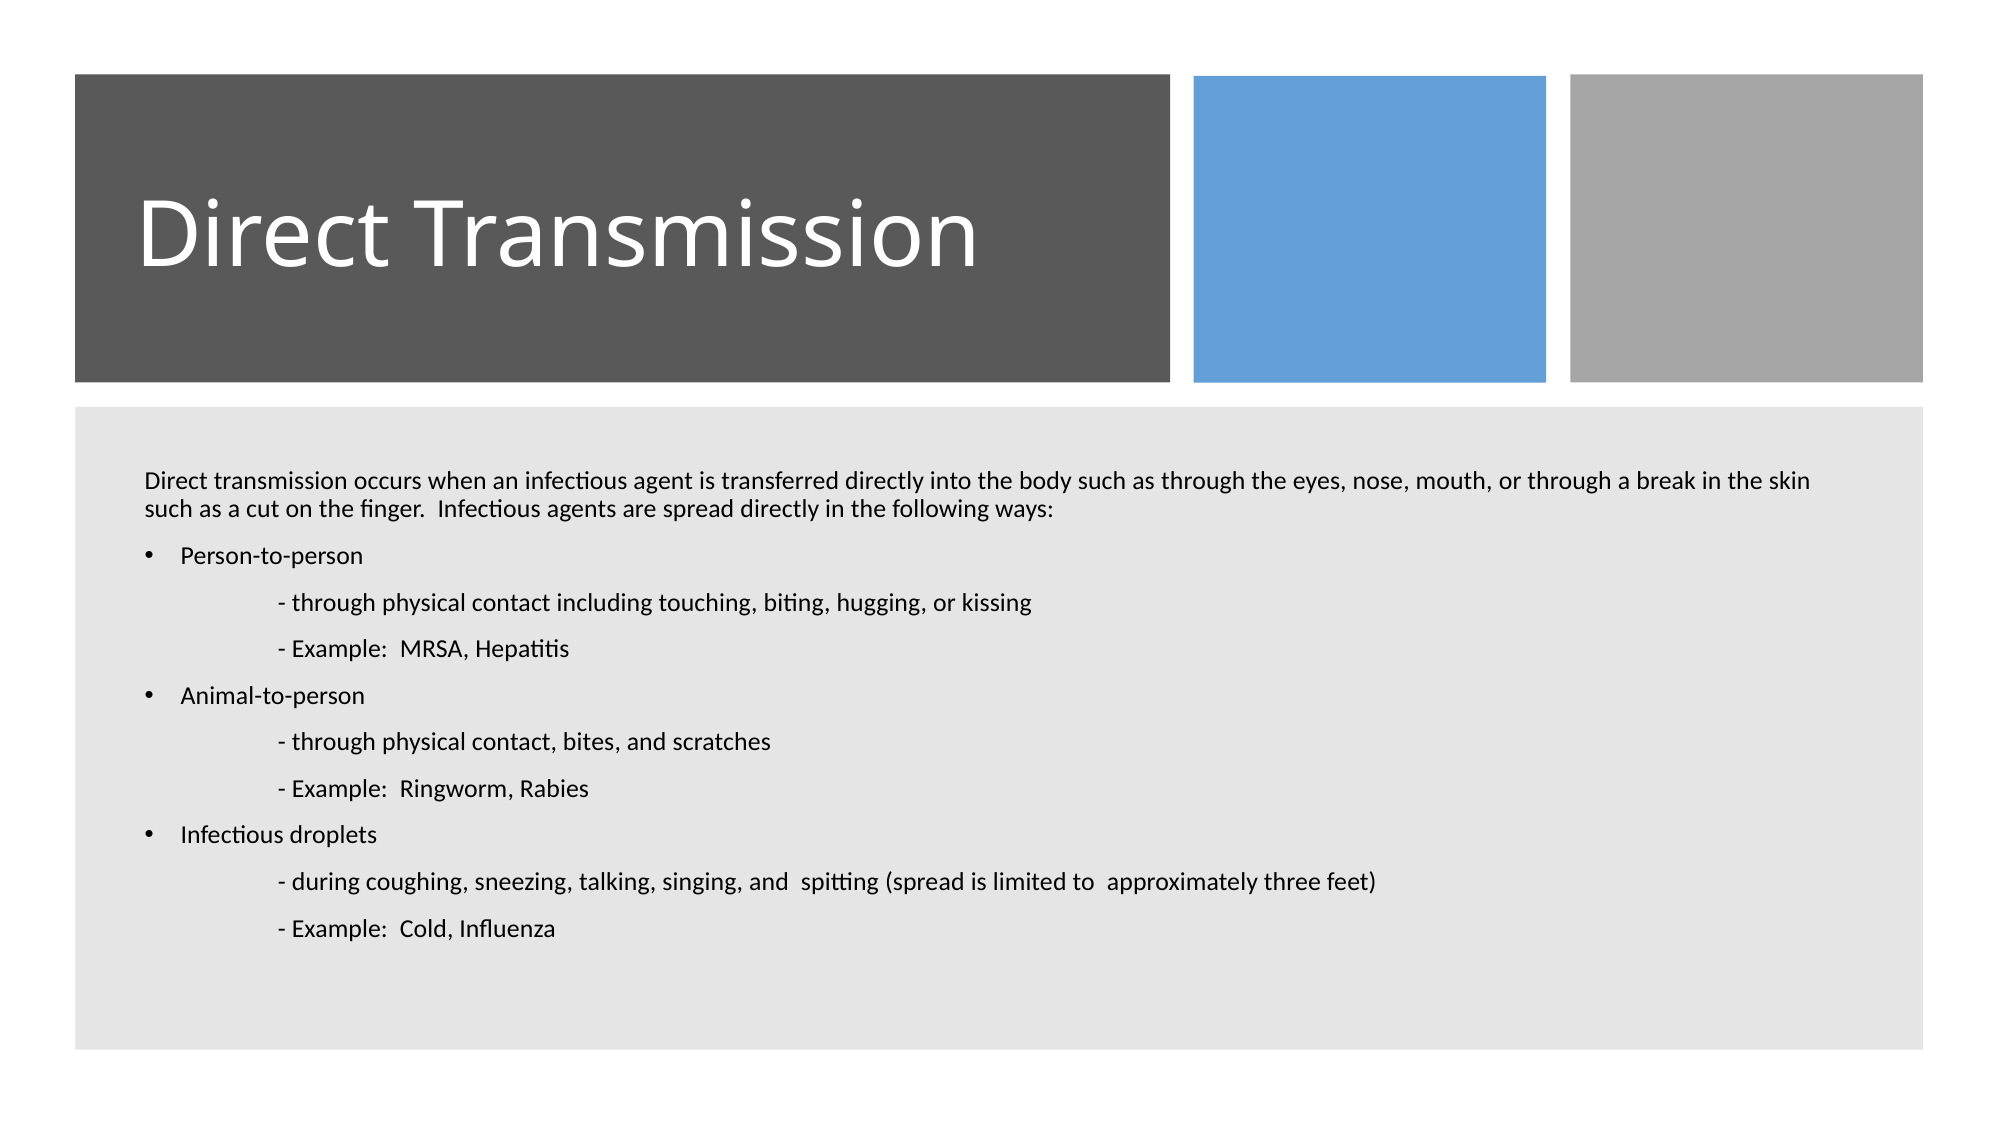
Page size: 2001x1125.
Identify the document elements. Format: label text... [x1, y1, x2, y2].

text_box [1569, 73, 1924, 383]
title Direct Transmission [120, 120, 1119, 354]
text_box [74, 406, 1924, 1051]
text_box [1193, 75, 1547, 384]
list Direct transmission occurs when an infectious agent is transferred directly into the body such as through the eyes, nose, mouth, or through a break in the skin such as a cut on the finger. Infectious agents are spread directly in the following ways: Person-to-person - through physical contact including touching, biting, hugging, or kissing - Example: MRSA, Hepatitis Animal-to-person - through physical contact, bites, and scratches - Example: Ringworm, Rabies Infectious droplets - during coughing, sneezing, talking, singing, and spitting (spread is limited to approximately three feet) - Example: Cold, Influenza [129, 459, 1868, 998]
text_box [74, 73, 1171, 383]
